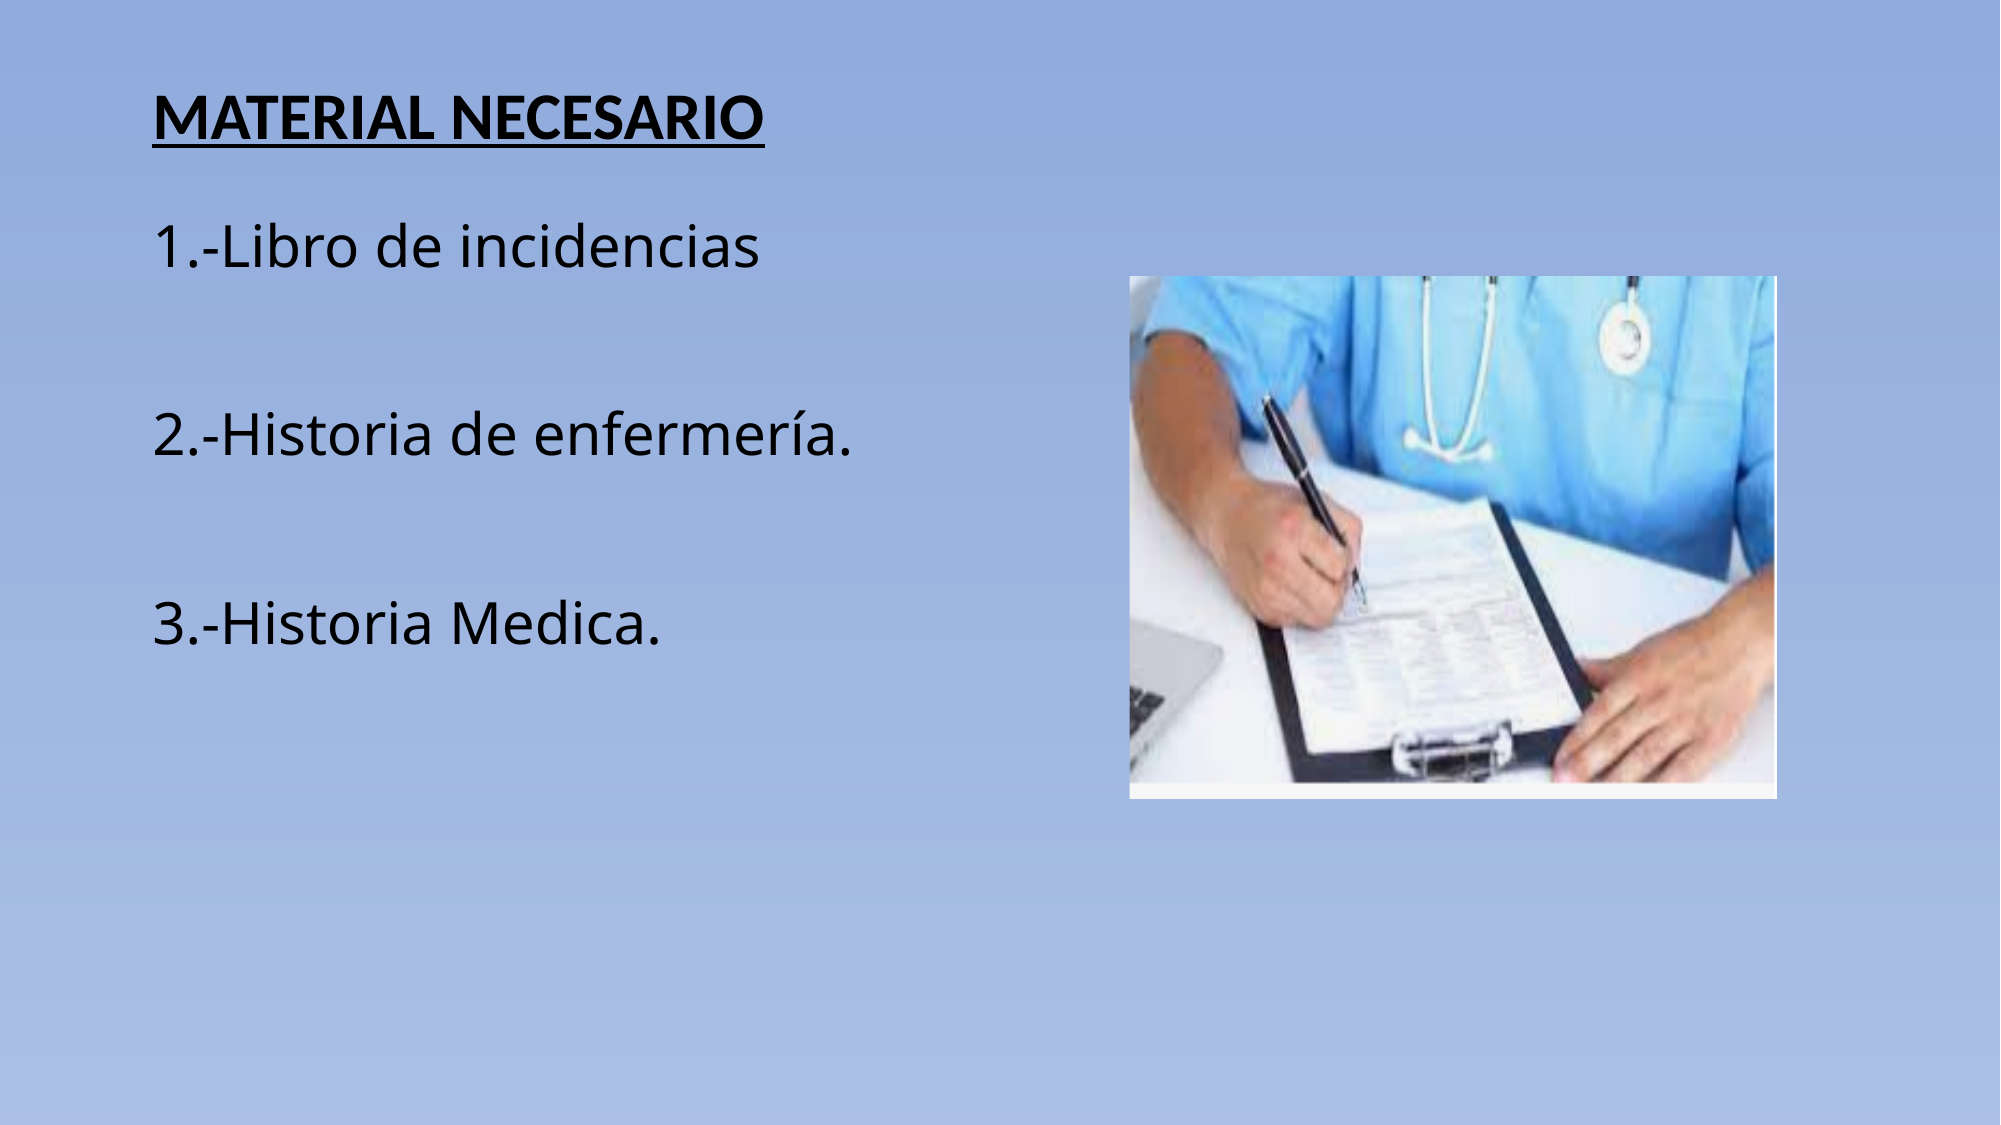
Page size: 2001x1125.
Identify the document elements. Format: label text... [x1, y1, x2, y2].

title MATERIAL NECESARIO 1.-Libro de incidencias 2.-Historia de enfermería. 3.-Historia Medica. [137, 55, 1863, 880]
picture [1129, 276, 1777, 799]
